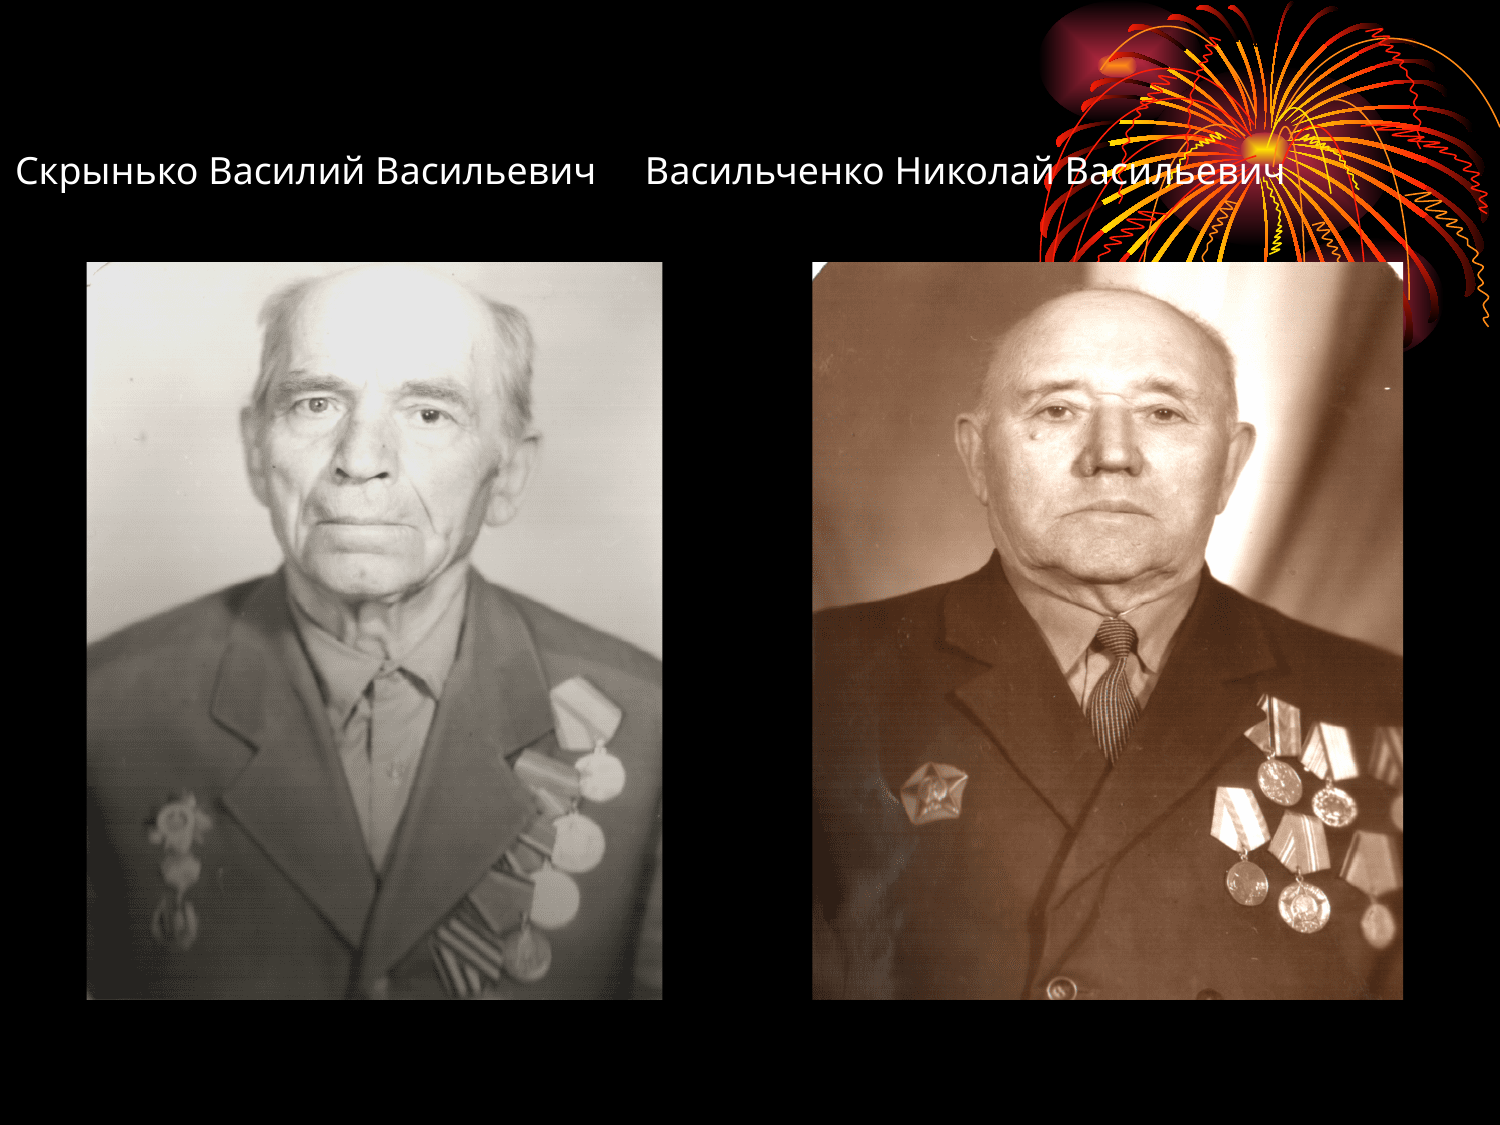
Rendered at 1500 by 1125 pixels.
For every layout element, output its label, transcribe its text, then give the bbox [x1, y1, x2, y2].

picture [86, 262, 663, 1001]
title Скрынько Василий Васильевич Васильченко Николай Васильевич [0, 49, 1500, 290]
picture [812, 262, 1404, 1001]
